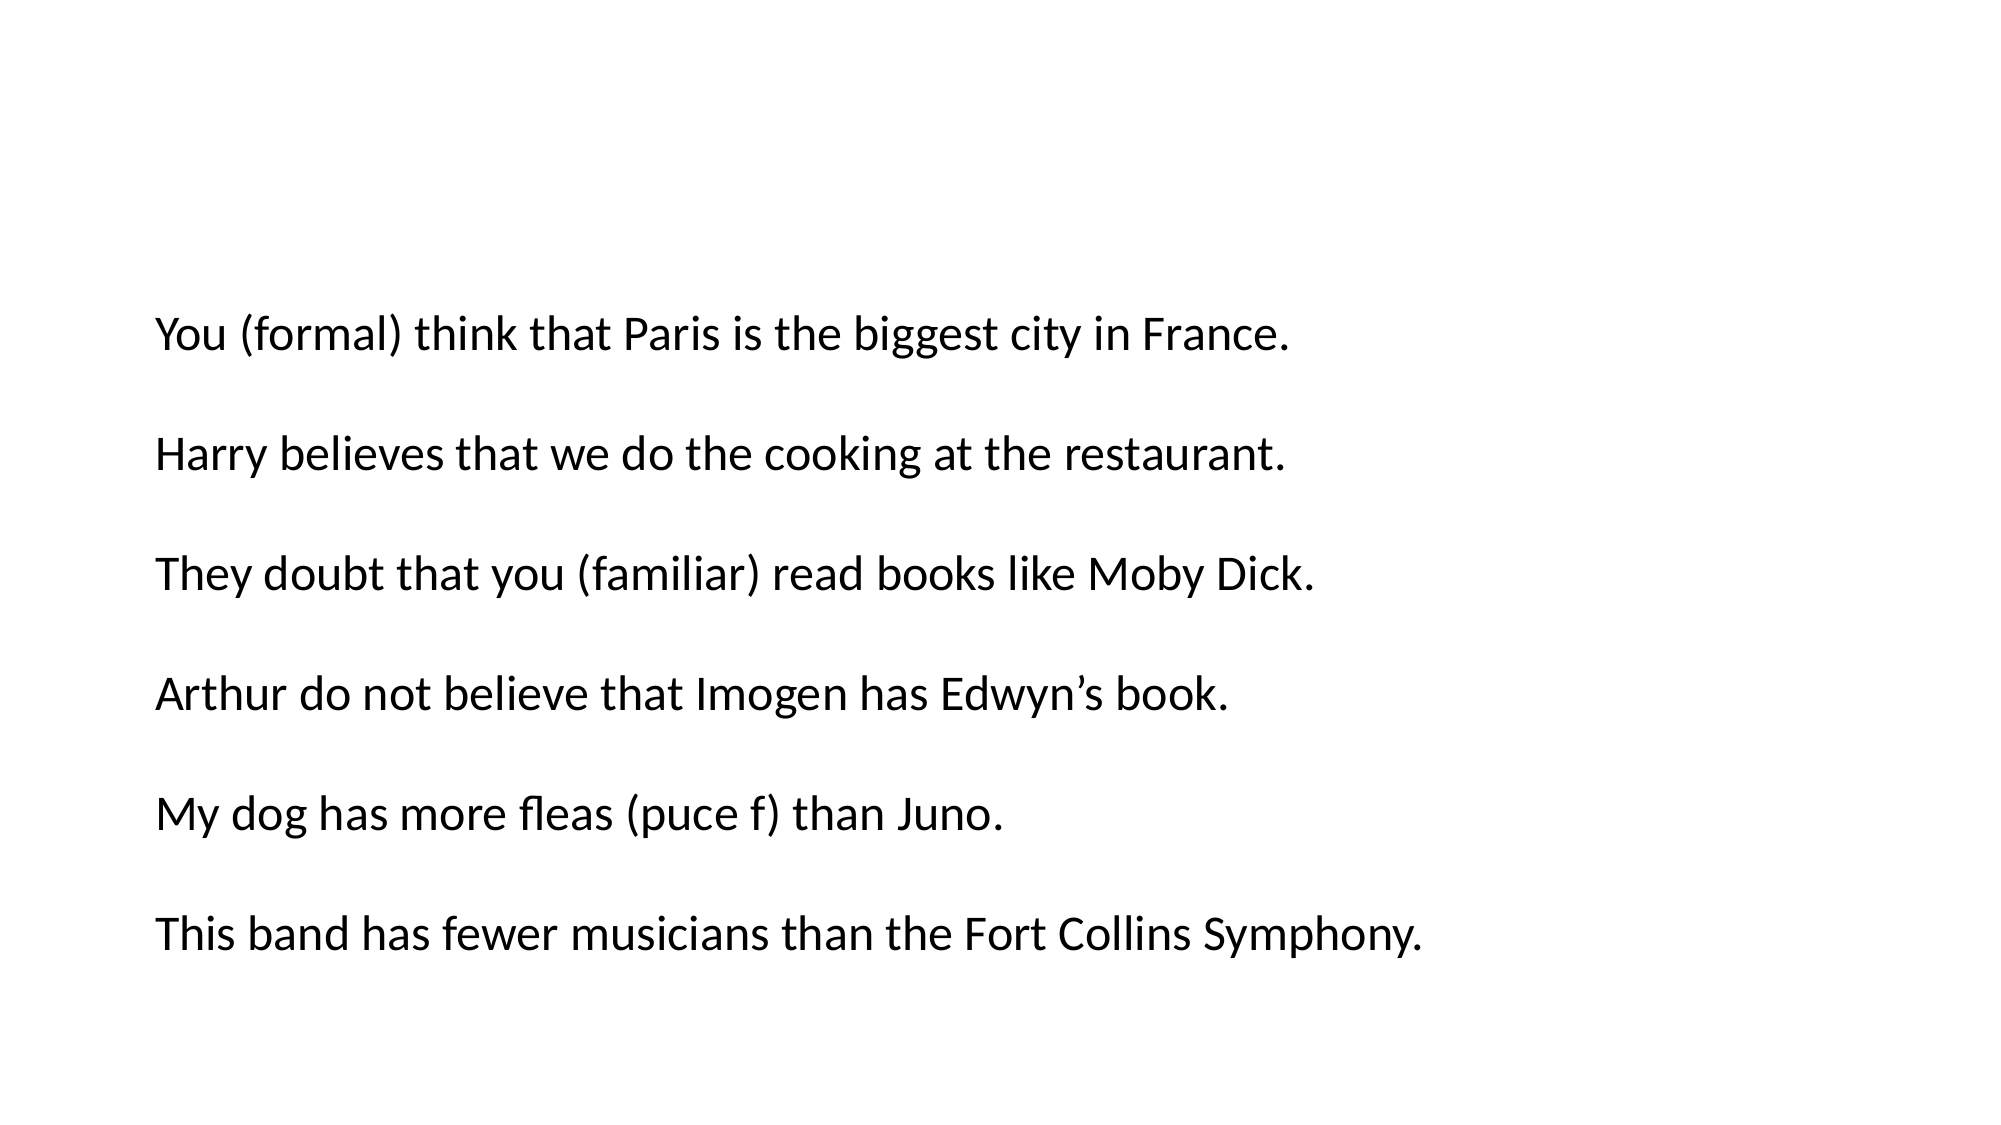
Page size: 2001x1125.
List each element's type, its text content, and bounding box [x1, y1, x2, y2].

text_box You (formal) think that Paris is the biggest city in France. Harry believes that we do the cooking at the restaurant. They doubt that you (familiar) read books like Moby Dick. Arthur do not believe that Imogen has Edwyn’s book. My dog has more fleas (puce f) than Juno. This band has fewer musicians than the Fort Collins Symphony. [140, 293, 1649, 1014]
